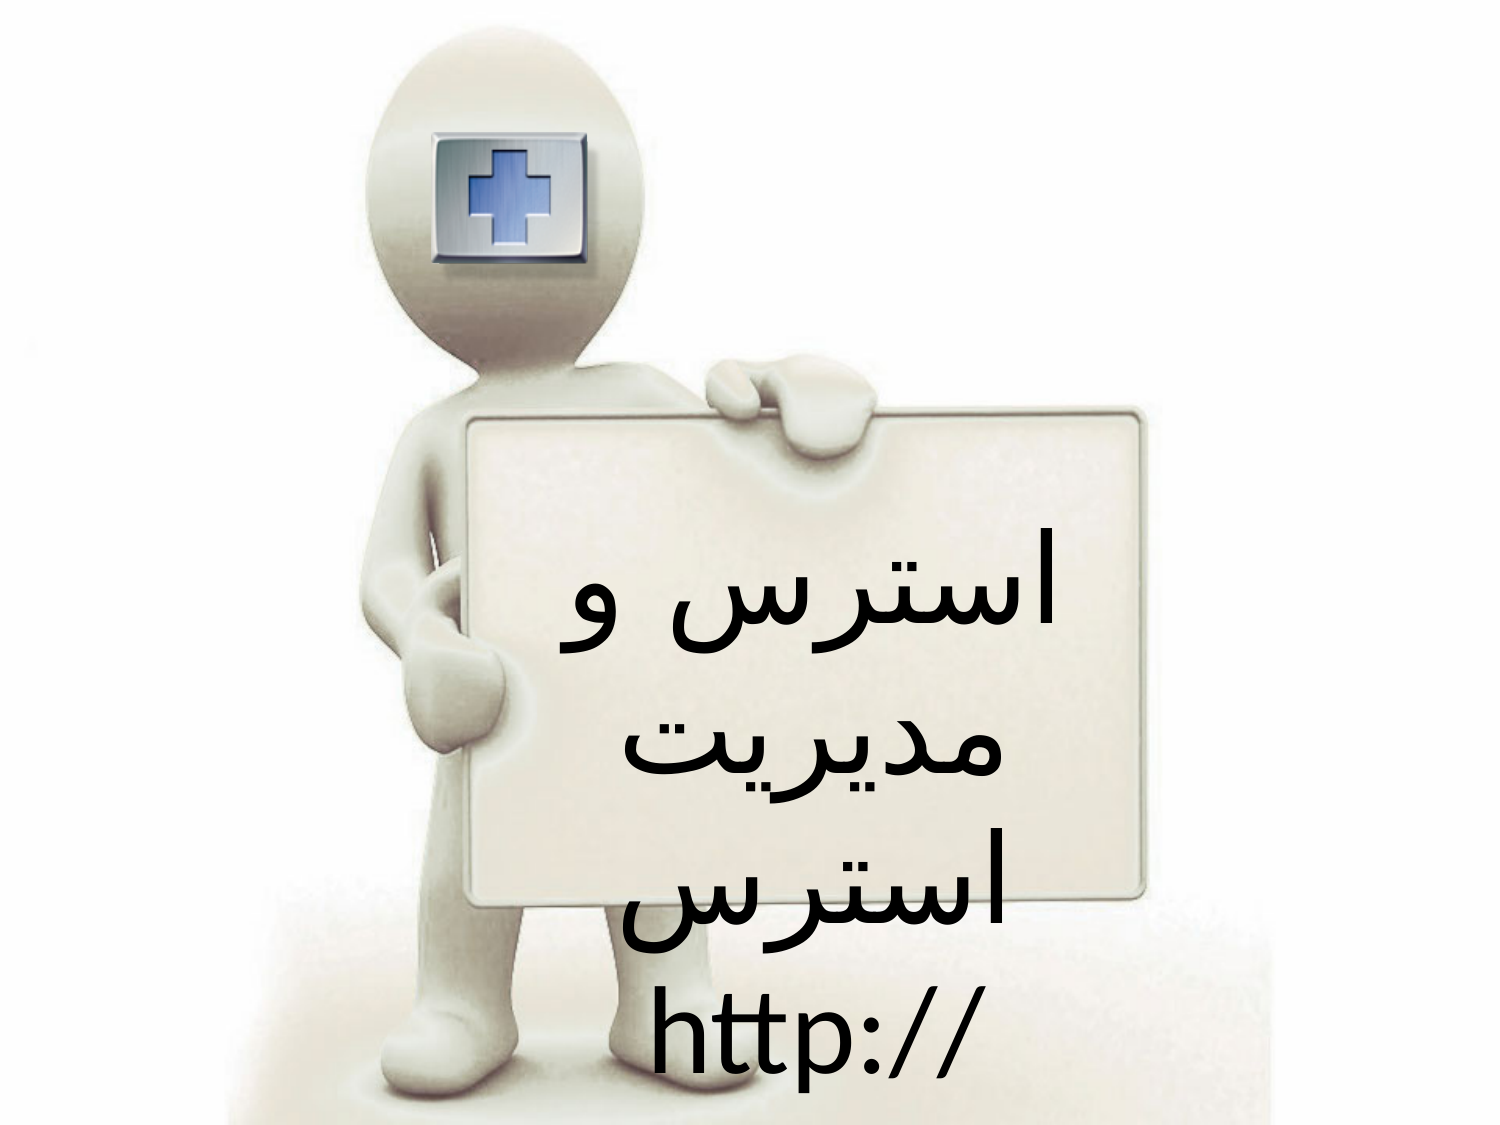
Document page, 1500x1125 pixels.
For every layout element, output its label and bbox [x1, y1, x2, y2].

text_box [0, 0, 1500, 1125]
